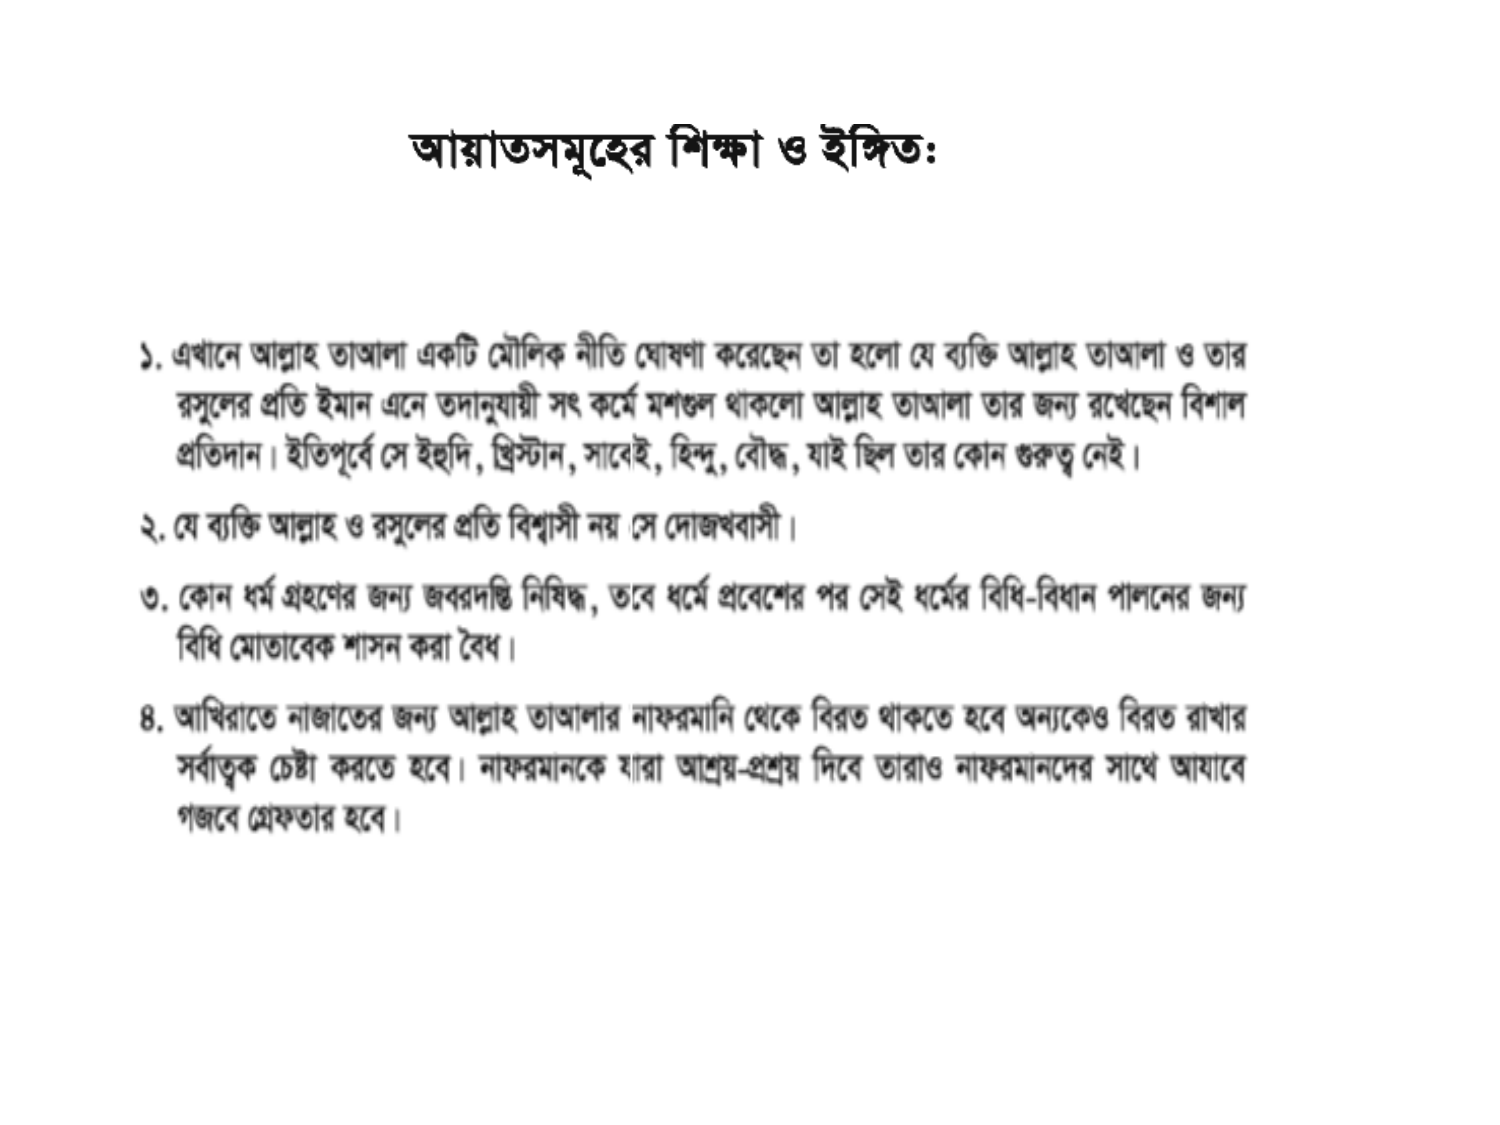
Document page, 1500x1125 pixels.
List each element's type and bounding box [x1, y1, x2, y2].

picture [399, 124, 954, 186]
picture [124, 310, 1279, 863]
